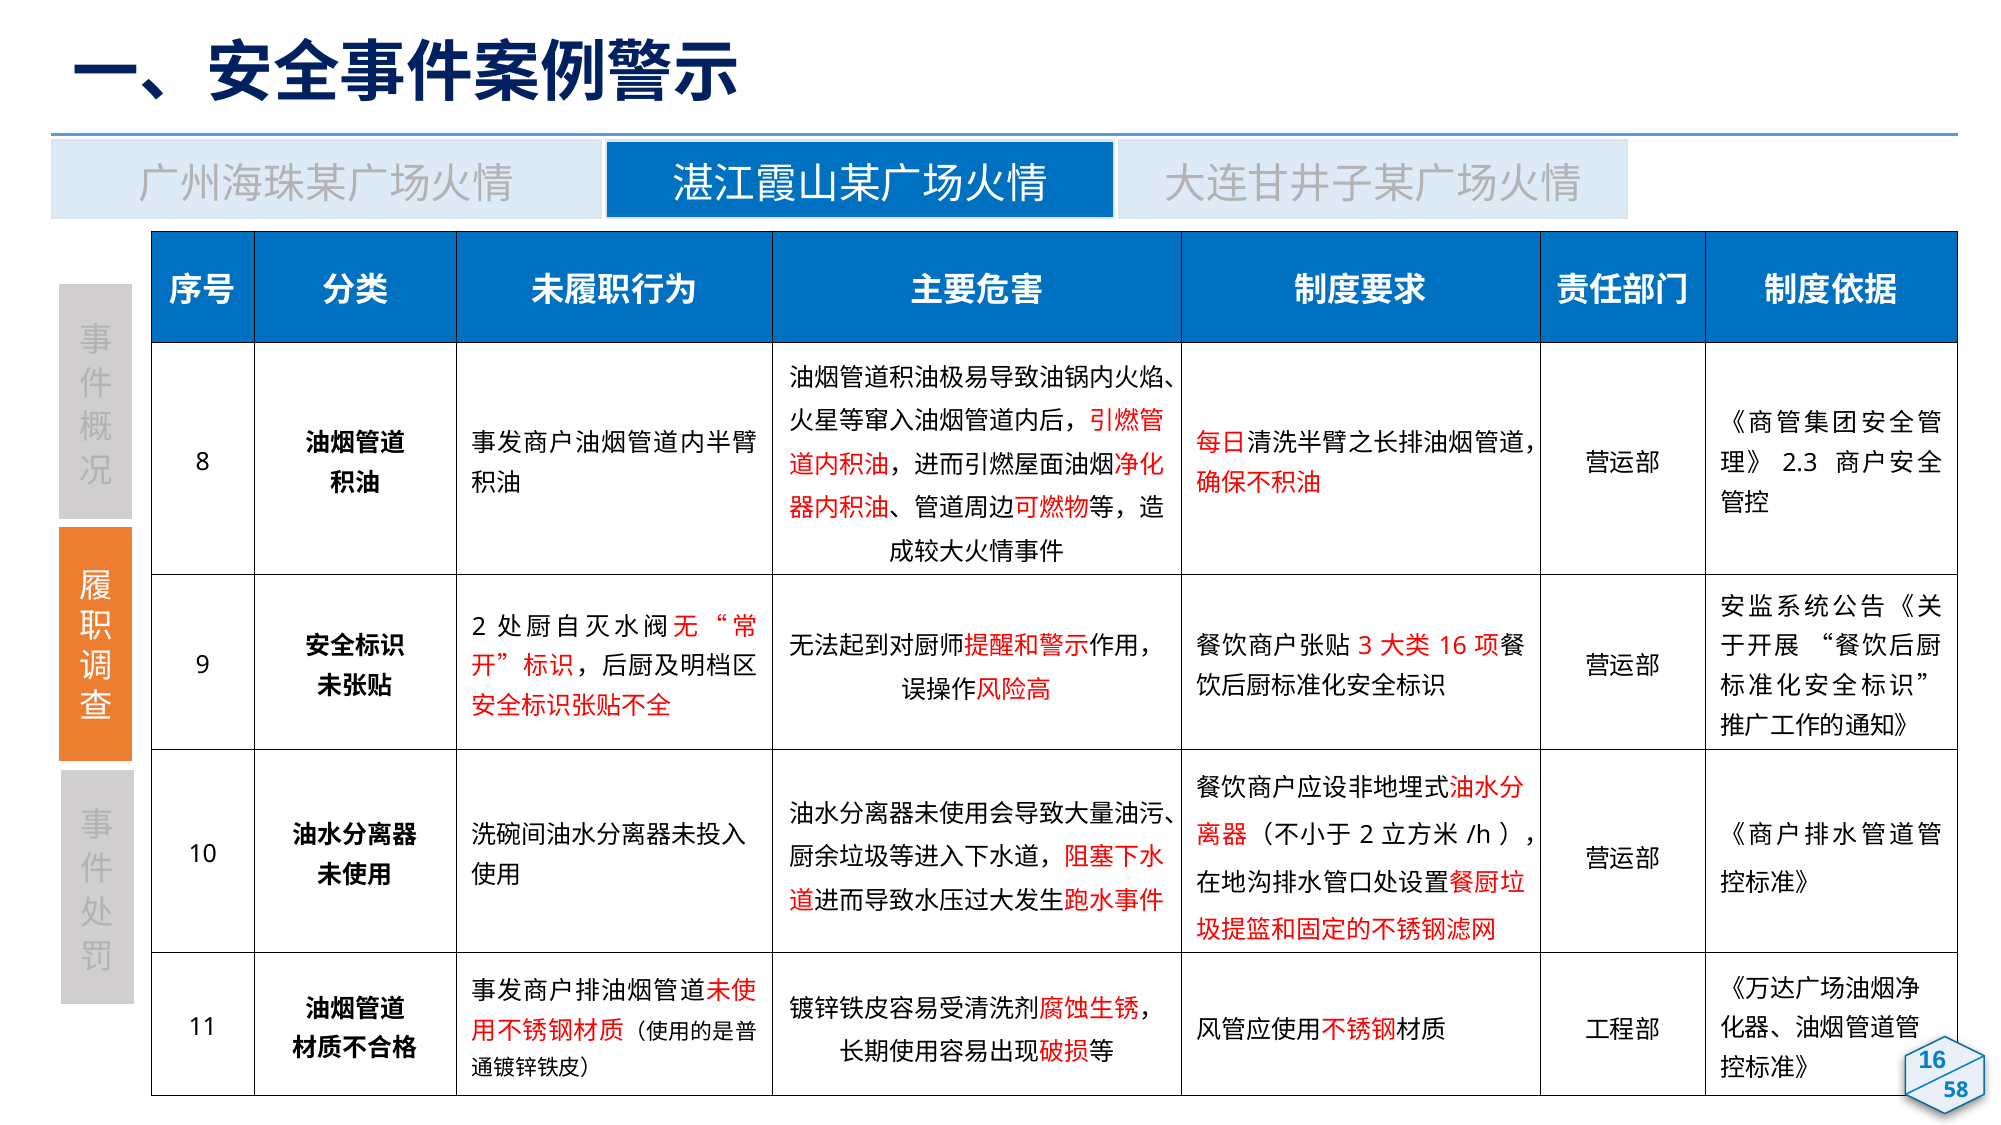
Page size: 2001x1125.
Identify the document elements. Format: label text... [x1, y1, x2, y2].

table_cell 餐饮商户张贴3大类16项餐饮后厨标准化安全标识 [1182, 575, 1540, 749]
table_cell 8 [152, 343, 254, 574]
table_header 主要危害 [773, 232, 1181, 342]
table_cell 洗碗间油水分离器未投入使用 [457, 750, 772, 952]
table_cell 安全标识 未张贴 [255, 575, 456, 749]
table_cell 镀锌铁皮容易受清洗剂腐蚀生锈，长期使用容易出现破损等 [773, 953, 1181, 1095]
table_cell 《万达广场油烟净化器、油烟管道管控标准》 [1706, 953, 1957, 1095]
table_cell 无法起到对厨师提醒和警示作用，误操作风险高 [773, 575, 1181, 749]
table_cell 每日清洗半臂之长排油烟管道，确保不积油 [1182, 343, 1540, 574]
table_header 未履职行为 [457, 232, 772, 342]
text_box [1907, 1095, 1928, 1106]
table_cell 安监系统公告《关于开展 “餐饮后厨标准化安全标识”推广工作的通知》 [1706, 575, 1957, 749]
table_cell 营运部 [1541, 750, 1705, 952]
text_box 事件概况 [56, 281, 135, 522]
table_cell 油烟管道 材质不合格 [255, 953, 456, 1095]
table_cell 油烟管道 积油 [255, 343, 456, 574]
text_box [1937, 1110, 1953, 1114]
table_cell 11 [152, 953, 254, 1095]
text_box 16 [1881, 1027, 1984, 1089]
text_box 湛江霞山某广场火情 [605, 139, 1115, 219]
table_cell 油烟管道积油极易导致油锅内火焰、火星等窜入油烟管道内后，引燃管道内积油，进而引燃屋面油烟净化器内积油、管道周边可燃物等，造成较大火情事件 [773, 343, 1181, 574]
text_box 大连甘井子某广场火情 [1118, 139, 1628, 219]
table_cell 油水分离器 未使用 [255, 750, 456, 952]
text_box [1905, 1055, 1985, 1095]
table_cell 工程部 [1541, 953, 1705, 1095]
table_header 责任部门 [1541, 232, 1705, 342]
text_box 58 [1928, 1068, 1992, 1110]
table_cell 餐饮商户应设非地埋式油水分离器（不小于2立方米/h），在地沟排水管口处设置餐厨垃圾提篮和固定的不锈钢滤网 [1182, 750, 1540, 952]
table_cell 10 [152, 750, 254, 952]
table_cell 营运部 [1541, 575, 1705, 749]
table_cell 事发商户排油烟管道未使用不锈钢材质（使用的是普通镀锌铁皮） [457, 953, 772, 1095]
table_header 分类 [255, 232, 456, 342]
text_box 一、安全事件案例警示 [58, 30, 1608, 133]
table_cell 2处厨自灭水阀无“常开”标识，后厨及明档区安全标识张贴不全 [457, 575, 772, 749]
table_header 序号 [152, 232, 254, 342]
table_header 制度依据 [1706, 232, 1957, 342]
text_box 事件处罚 [58, 767, 137, 1007]
text_box 14 [1873, 1020, 1975, 1081]
table_cell 《商户排水管道管控标准》 [1706, 750, 1957, 952]
table_header 制度要求 [1182, 232, 1540, 342]
table_cell 油水分离器未使用会导致大量油污、厨余垃圾等进入下水道，阻塞下水道进而导致水压过大发生跑水事件 [773, 750, 1181, 952]
text_box 履职调查 [56, 524, 135, 765]
table_cell 9 [152, 575, 254, 749]
table_cell 事发商户油烟管道内半臂积油 [457, 343, 772, 574]
text_box 广州海珠某广场火情 [51, 139, 602, 219]
table_cell 营运部 [1541, 343, 1705, 574]
table_cell 《商管集团安全管理》2.3 商户安全管控 [1706, 343, 1957, 574]
text_box 一、安全事件案例警示 [58, 136, 1608, 140]
table_cell 风管应使用不锈钢材质 [1182, 953, 1540, 1095]
